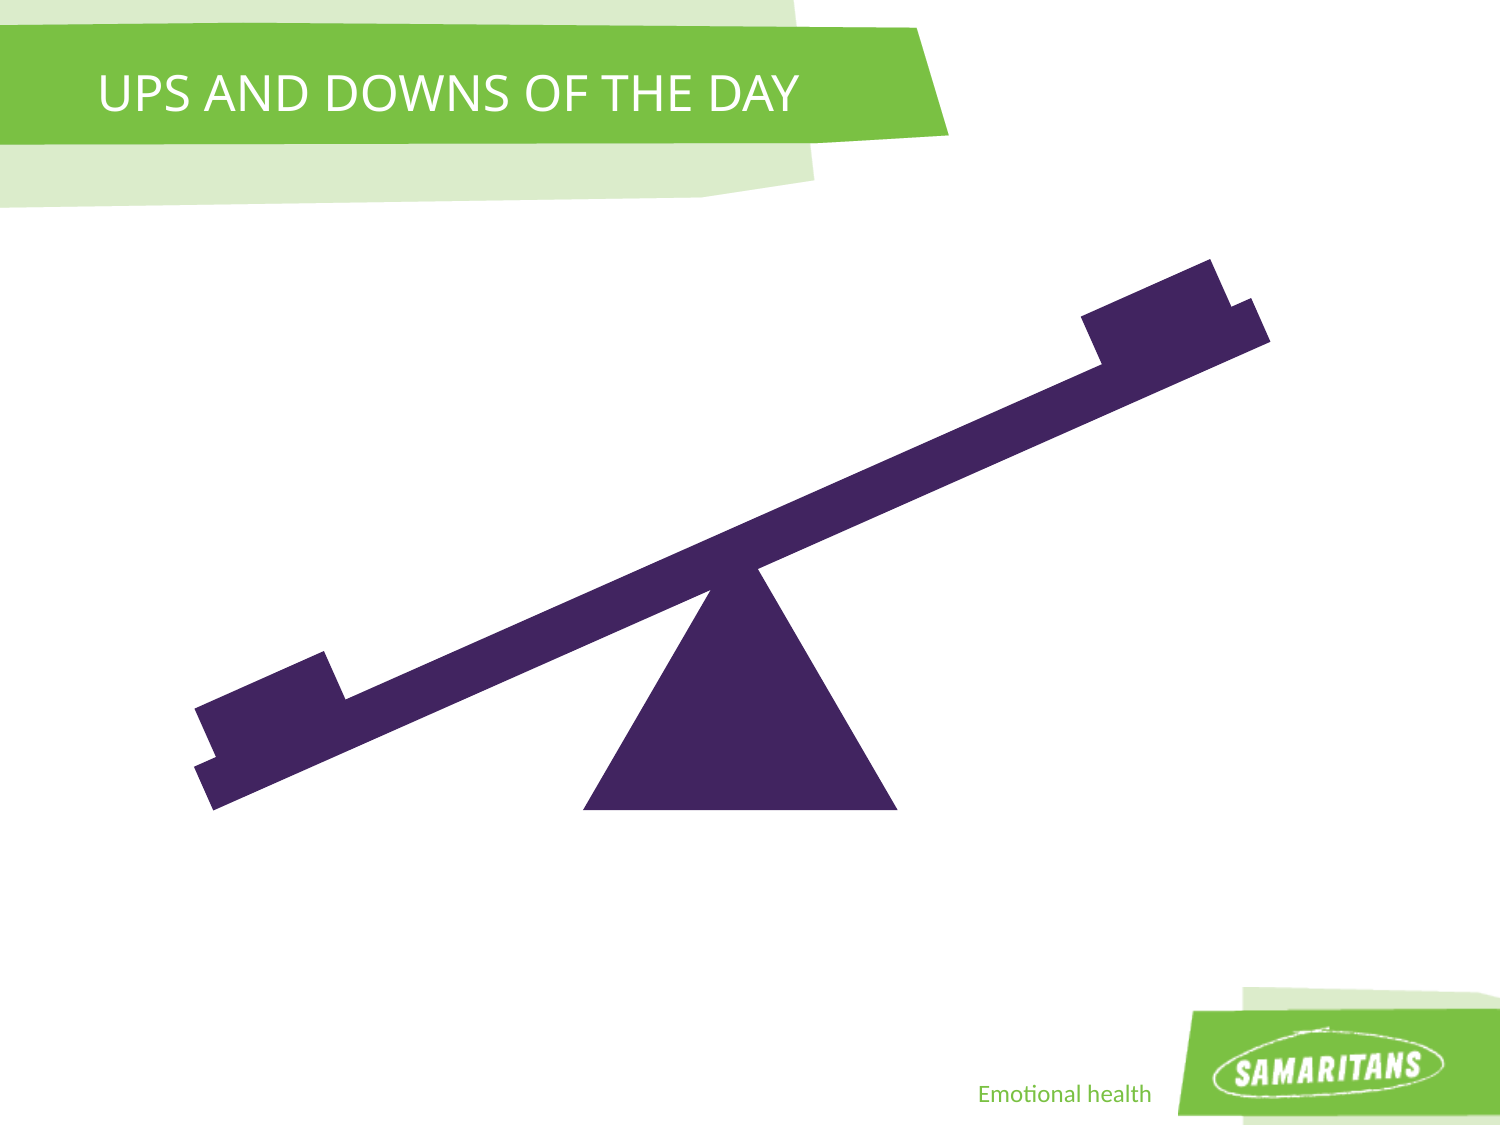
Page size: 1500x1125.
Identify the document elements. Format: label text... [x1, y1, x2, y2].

text_box [581, 760, 900, 813]
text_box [153, 284, 1311, 752]
text_box UPS AND DOWNS OF THE DAY [82, 54, 815, 130]
picture [1178, 987, 1500, 1125]
picture [0, 0, 949, 208]
